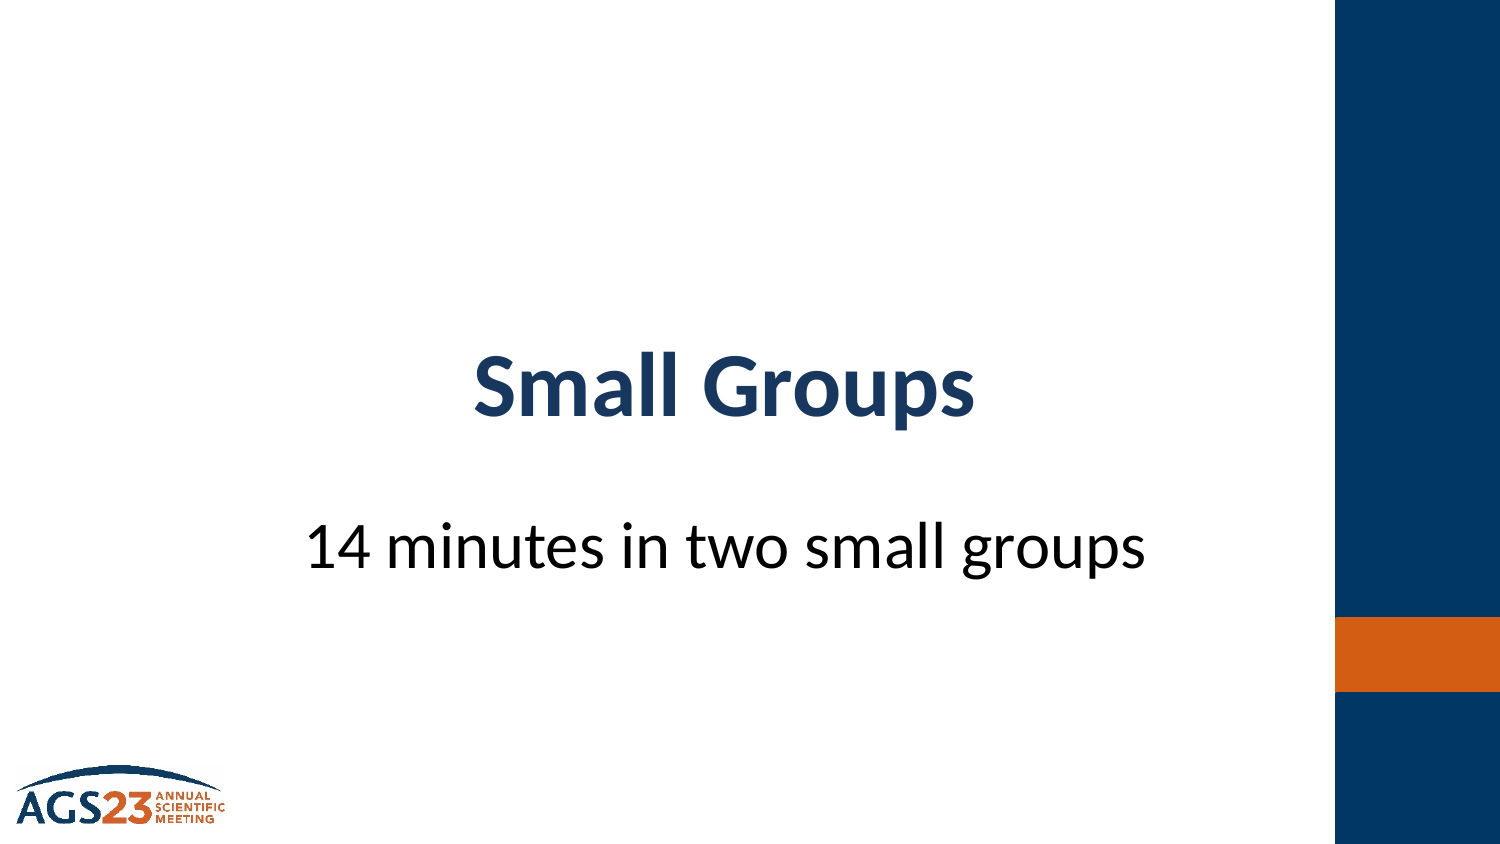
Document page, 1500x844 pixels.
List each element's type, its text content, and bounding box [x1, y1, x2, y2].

title Small Groups [50, 309, 1332, 451]
picture [14, 764, 226, 825]
list 14 minutes in two small groups [50, 494, 1332, 739]
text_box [1337, 0, 1500, 844]
